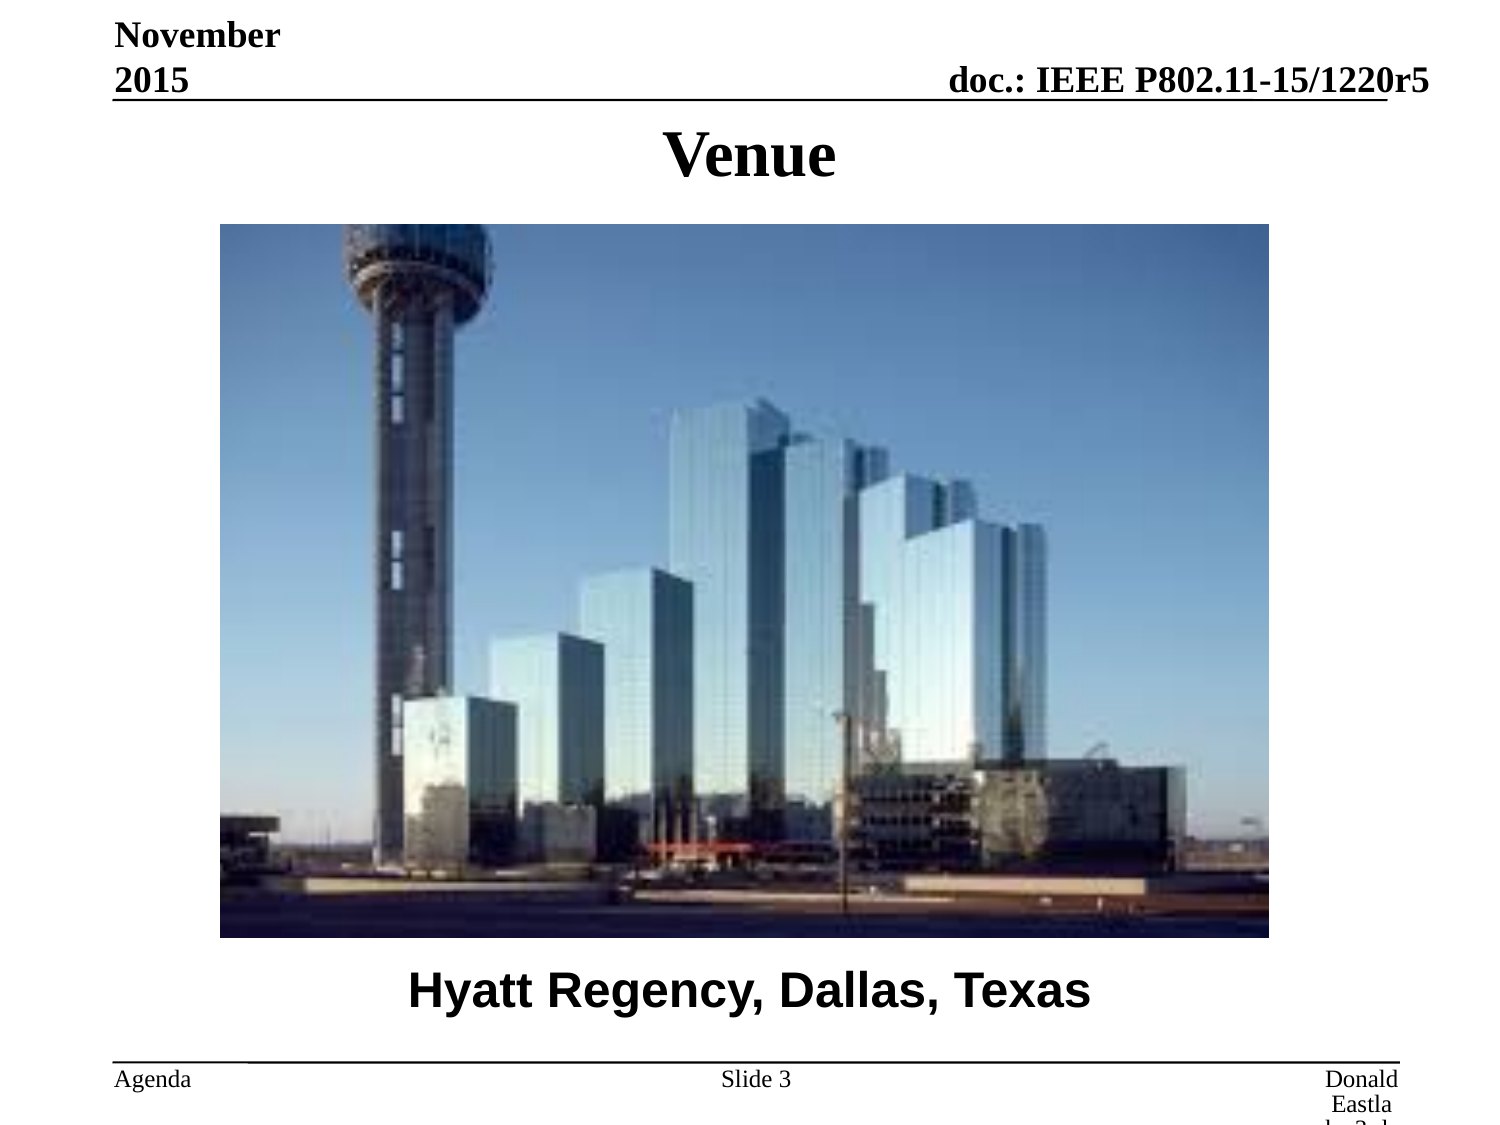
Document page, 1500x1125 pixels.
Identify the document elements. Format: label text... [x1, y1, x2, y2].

subtitle Hyatt Regency, Dallas, Texas [112, 950, 1388, 1063]
slide_number Slide 3 [712, 1063, 800, 1093]
footer Donald Eastlake 3rd, Huawei Technologies [1325, 1062, 1402, 1093]
title Venue [112, 99, 1388, 200]
picture [220, 224, 1269, 938]
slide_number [114, 54, 290, 99]
